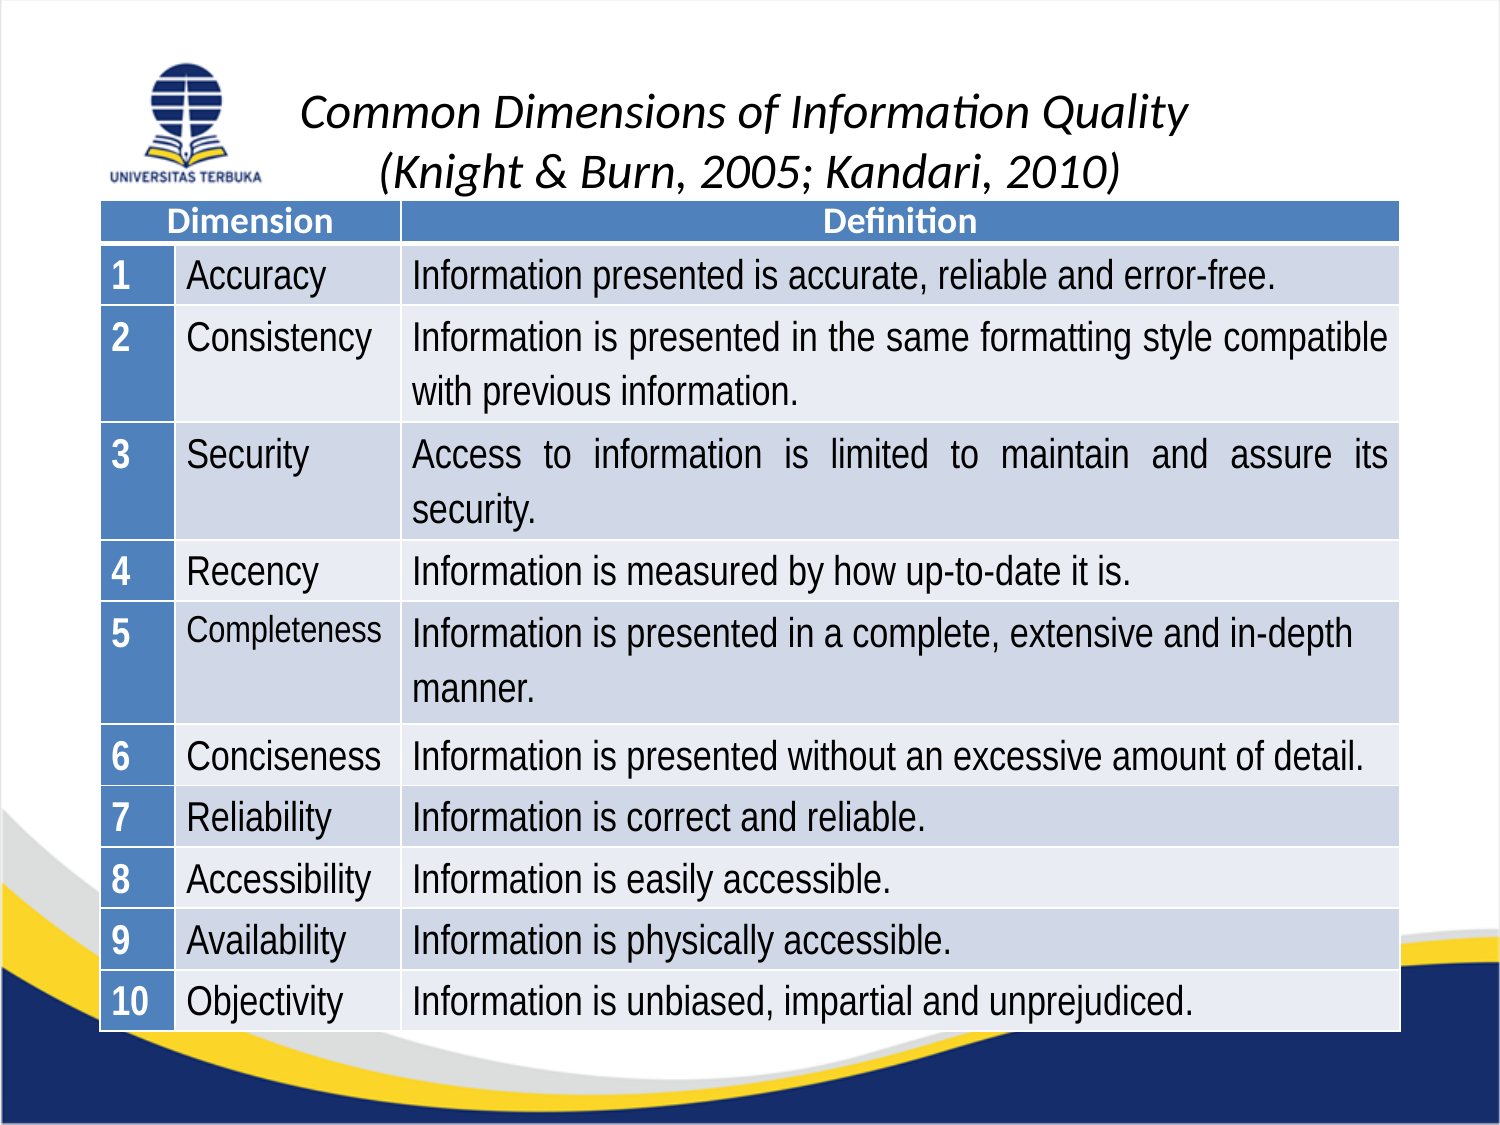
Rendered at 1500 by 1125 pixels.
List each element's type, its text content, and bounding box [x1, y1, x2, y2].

picture [0, 0, 1500, 1125]
table_cell Information is presented in a complete, extensive and in-depth manner. [402, 602, 1399, 723]
table_cell Objectivity [176, 971, 400, 1030]
table_cell Completeness [176, 602, 400, 723]
table_cell Information is presented without an excessive amount of detail. [402, 725, 1399, 785]
table_cell 10 [101, 971, 174, 1030]
table_cell 8 [101, 848, 174, 907]
table_cell 5 [101, 602, 174, 723]
table_cell 7 [101, 786, 174, 846]
table_cell 6 [101, 725, 174, 785]
table_cell Information is presented in the same formatting style compatible with previous information. [402, 306, 1399, 421]
table_cell Availability [176, 909, 400, 969]
table_cell 9 [101, 909, 174, 969]
table_cell Information is measured by how up-to-date it is. [402, 541, 1399, 600]
table_cell Consistency [176, 306, 400, 421]
table_cell Conciseness [176, 725, 400, 785]
table_cell Accessibility [176, 848, 400, 907]
table_cell Access to information is limited to maintain and assure its security. [402, 423, 1399, 539]
table_cell Information is easily accessible. [402, 848, 1399, 907]
table_cell Accuracy [176, 246, 400, 304]
table_cell Reliability [176, 786, 400, 846]
table_cell Information presented is accurate, reliable and error-free. [402, 246, 1399, 304]
table_cell 3 [101, 423, 174, 539]
table_cell 1 [101, 246, 174, 304]
table_cell Security [176, 423, 400, 539]
table_cell Recency [176, 541, 400, 600]
table_cell Information is unbiased, impartial and unprejudiced. [402, 971, 1399, 1030]
table_header Definition [402, 201, 1399, 241]
title Common Dimensions of Information Quality (Knight & Burn, 2005; Kandari, 2010) [75, 45, 1425, 233]
table_cell 2 [101, 306, 174, 421]
table_cell 4 [101, 541, 174, 600]
table_cell Information is correct and reliable. [402, 786, 1399, 846]
table_cell Information is physically accessible. [402, 909, 1399, 969]
table_header Dimension [101, 201, 400, 241]
